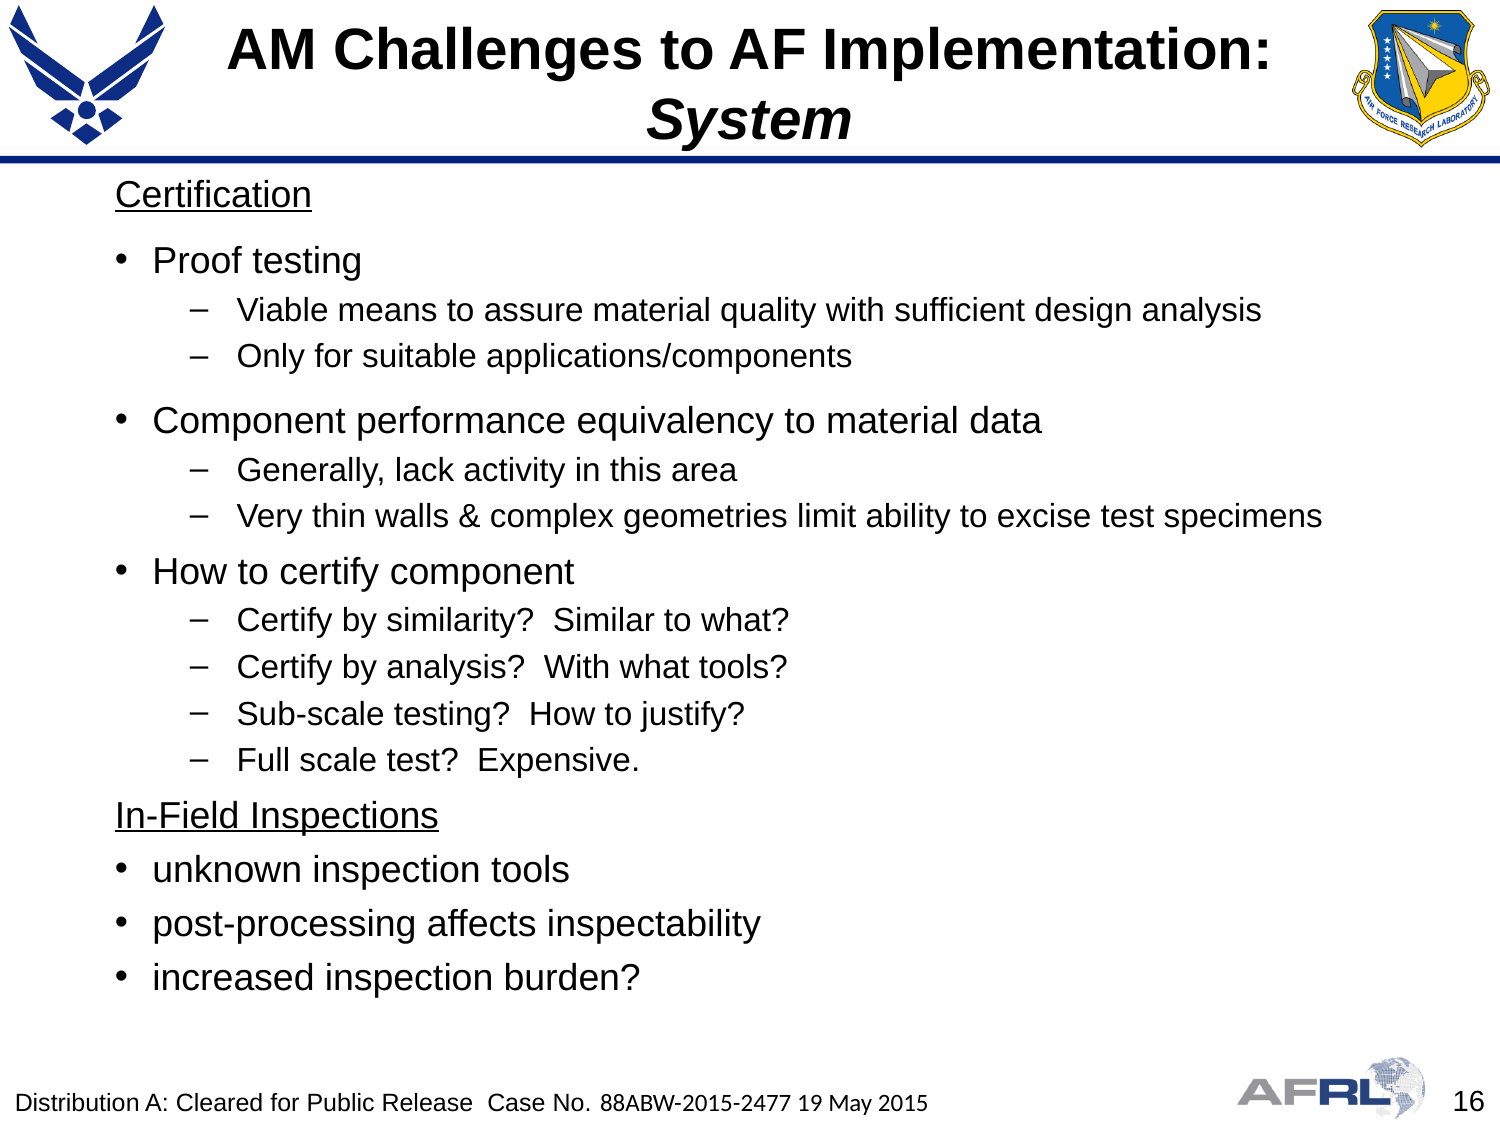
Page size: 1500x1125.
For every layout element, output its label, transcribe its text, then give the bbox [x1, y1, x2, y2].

text_box Distribution A: Cleared for Public Release Case No. 88ABW-2015-2477 19 May 2015 [0, 1079, 1000, 1125]
list Certification Proof testing Viable means to assure material quality with sufficient design analysis Only for suitable applications/components Component performance equivalency to material data Generally, lack activity in this area Very thin walls & complex geometries limit ability to excise test specimens How to certify component Certify by similarity? Similar to what? Certify by analysis? With what tools? Sub-scale testing? How to justify? Full scale test? Expensive. In-Field Inspections unknown inspection tools post-processing affects inspectability increased inspection burden? [99, 162, 1450, 1054]
picture [1425, 10, 1490, 148]
picture [1236, 1054, 1425, 1125]
title AM Challenges to AF Implementation: System [75, 0, 1425, 163]
